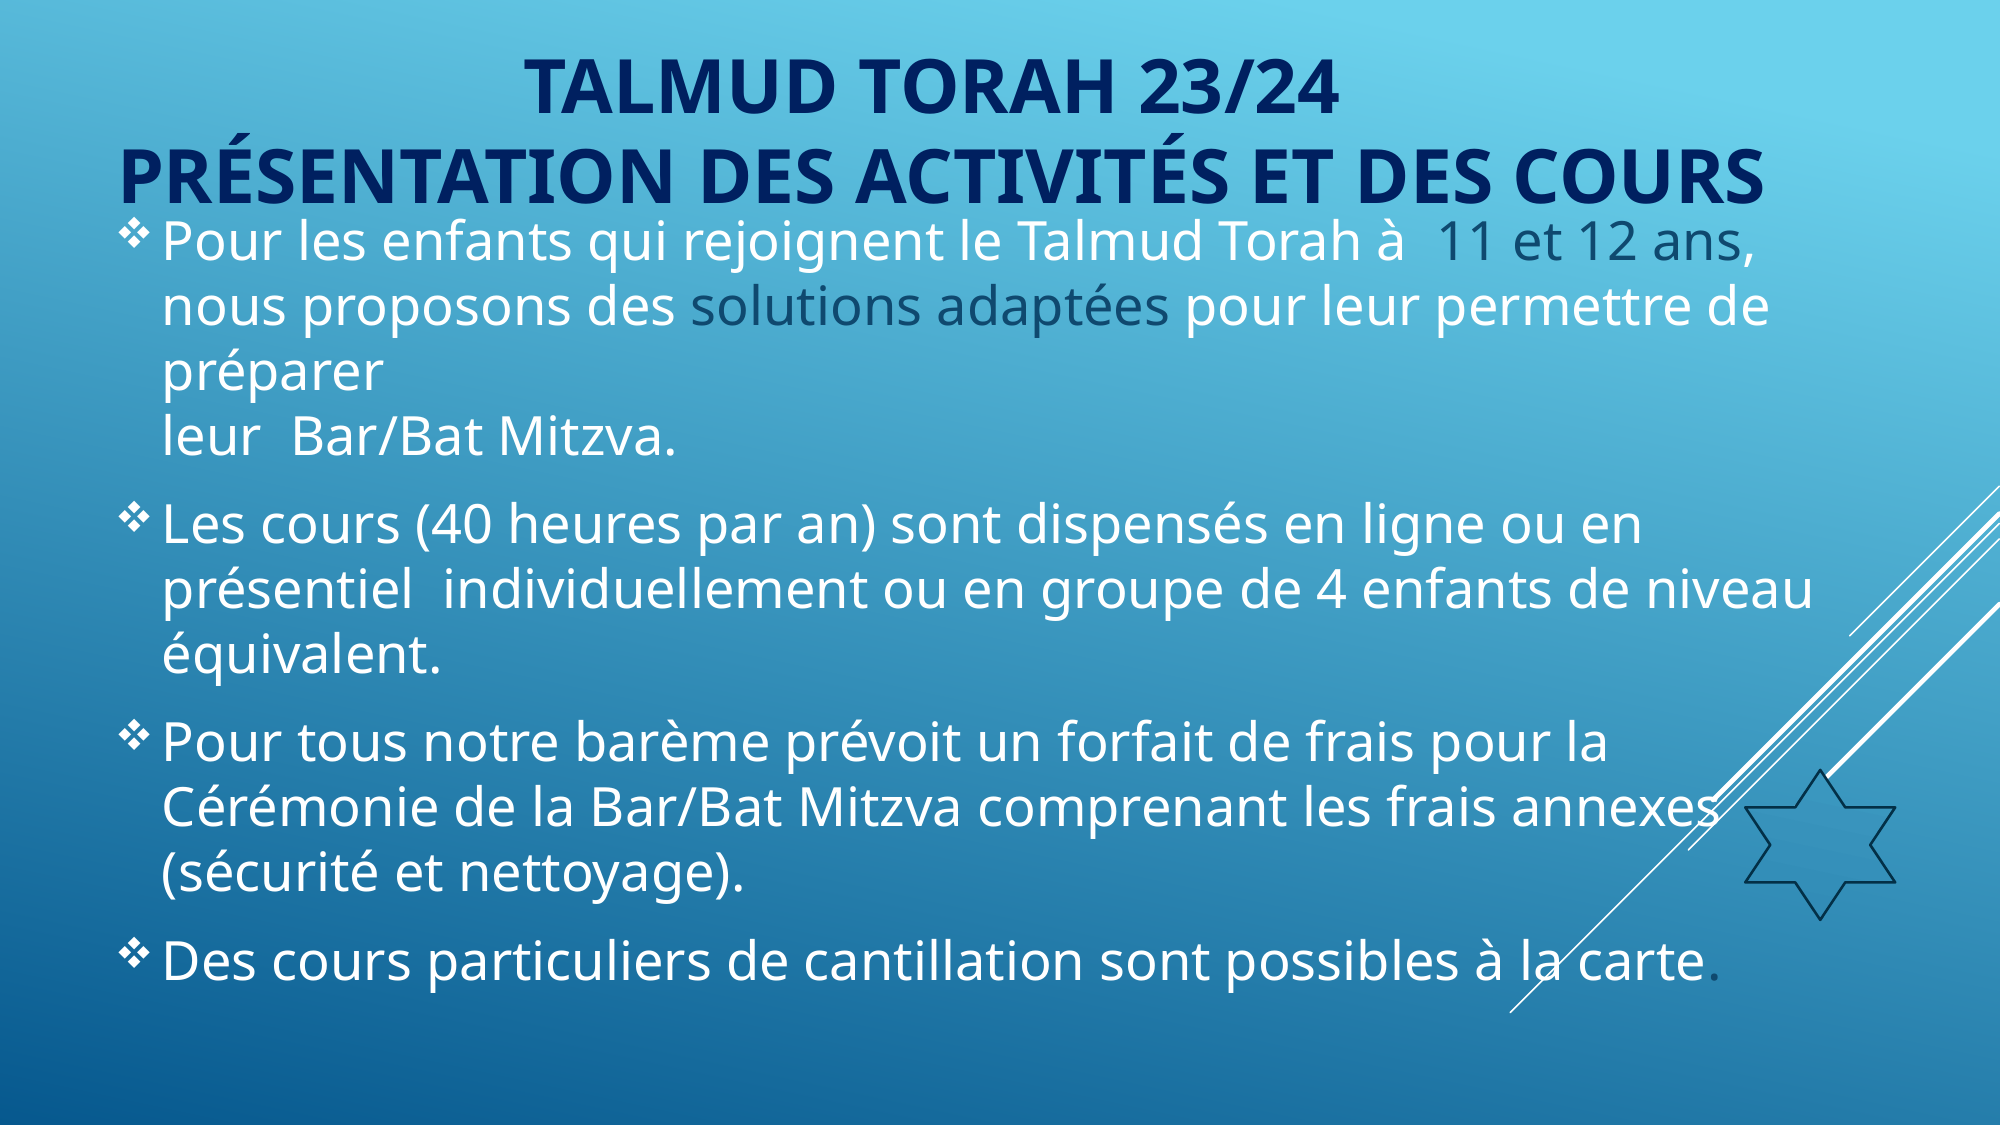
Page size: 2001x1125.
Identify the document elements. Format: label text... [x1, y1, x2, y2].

text_box Pour les enfants qui rejoignent le Talmud Torah à 11 et 12 ans, nous proposons des solutions adaptées pour leur permettre de préparer leur Bar/Bat Mitzva. Les cours (40 heures par an) sont dispensés en ligne ou en présentiel individuellement ou en groupe de 4 enfants de niveau équivalent. Pour tous notre barème prévoit un forfait de frais pour la Cérémonie de la Bar/Bat Mitzva comprenant les frais annexes (sécurité et nettoyage). Des cours particuliers de cantillation sont possibles à la carte. [99, 450, 1899, 912]
title Talmud Torah 23/24 Présentation des Activités et des Cours [91, 45, 1793, 213]
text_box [1510, 485, 2000, 1013]
text_box [0, 0, 2000, 1125]
